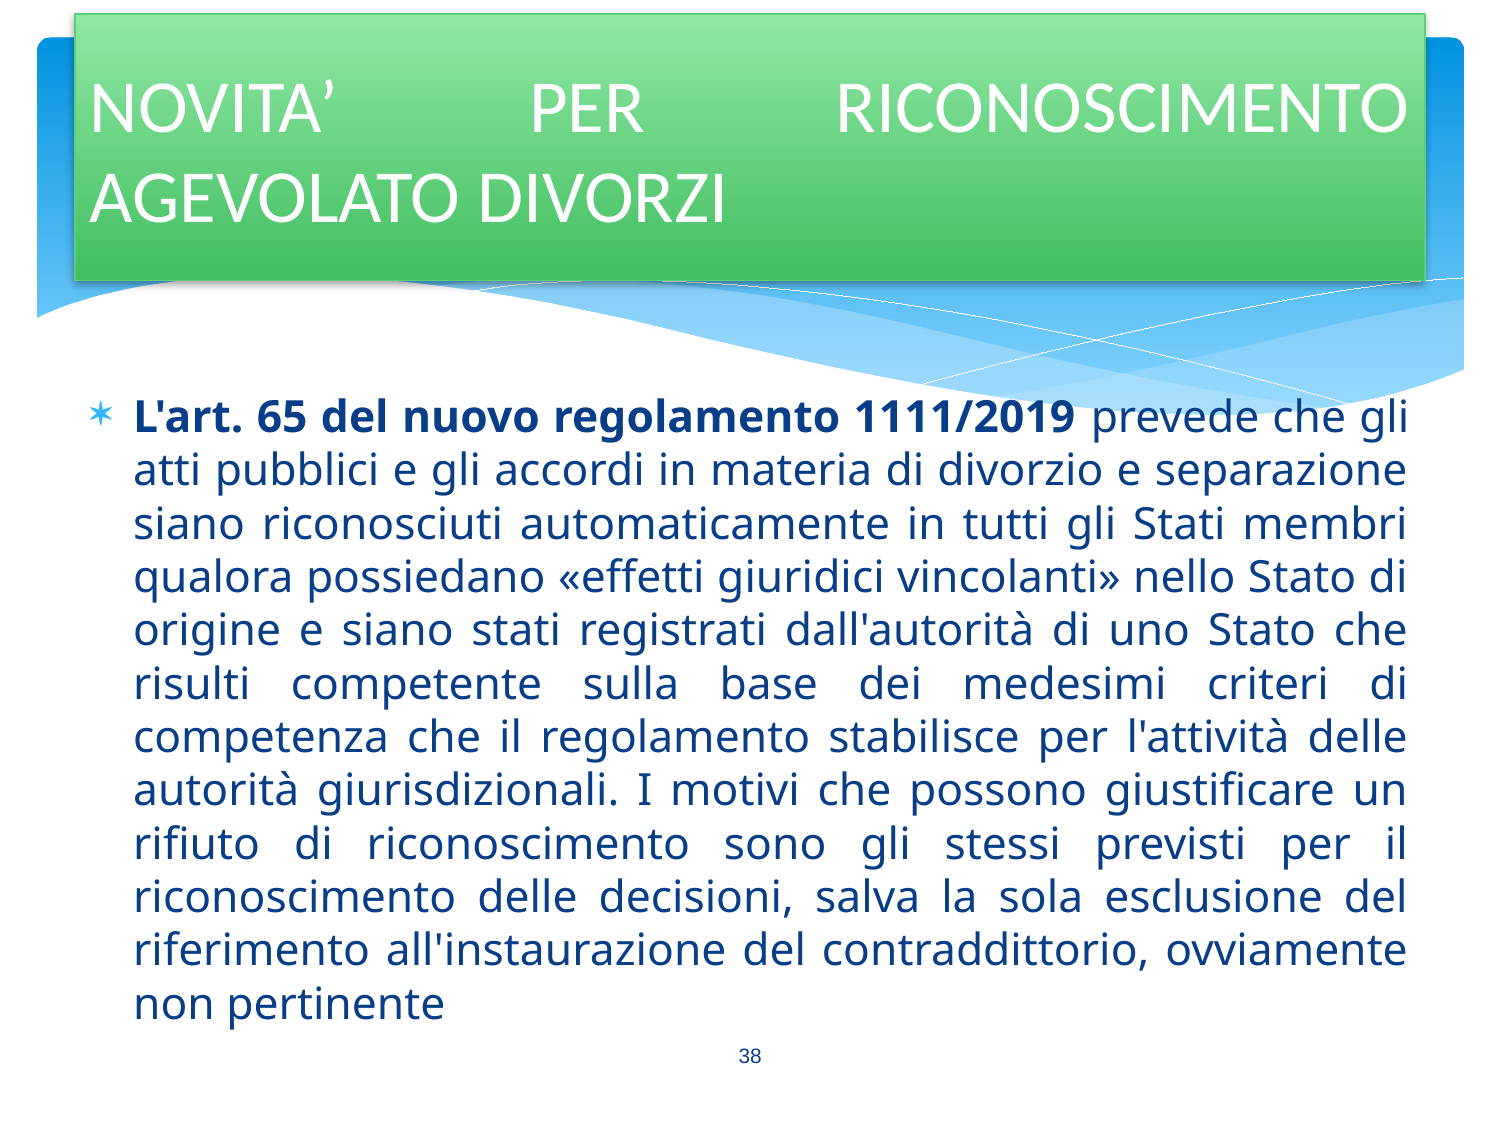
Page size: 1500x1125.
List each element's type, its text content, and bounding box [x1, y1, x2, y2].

text_box NOVITA’ PER RICONOSCIMENTO AGEVOLATO DIVORZI [74, 13, 1426, 281]
list L'art. 65 del nuovo regolamento 1111/2019 prevede che gli atti pubblici e gli accordi in materia di divorzio e separazione siano riconosciuti automaticamente in tutti gli Stati membri qualora possiedano «effetti giuridici vincolanti» nello Stato di origine e siano stati registrati dall'autorità di uno Stato che risulti competente sulla base dei medesimi criteri di competenza che il regolamento stabilisce per l'attività delle autorità giurisdizionali. I motivi che possono giustificare un rifiuto di riconoscimento sono gli stessi previsti per il riconoscimento delle decisioni, salva la sola esclusione del riferimento all'instaurazione del contraddittorio, ovviamente non pertinente [75, 380, 1425, 1043]
slide_number 38 [654, 1025, 846, 1086]
